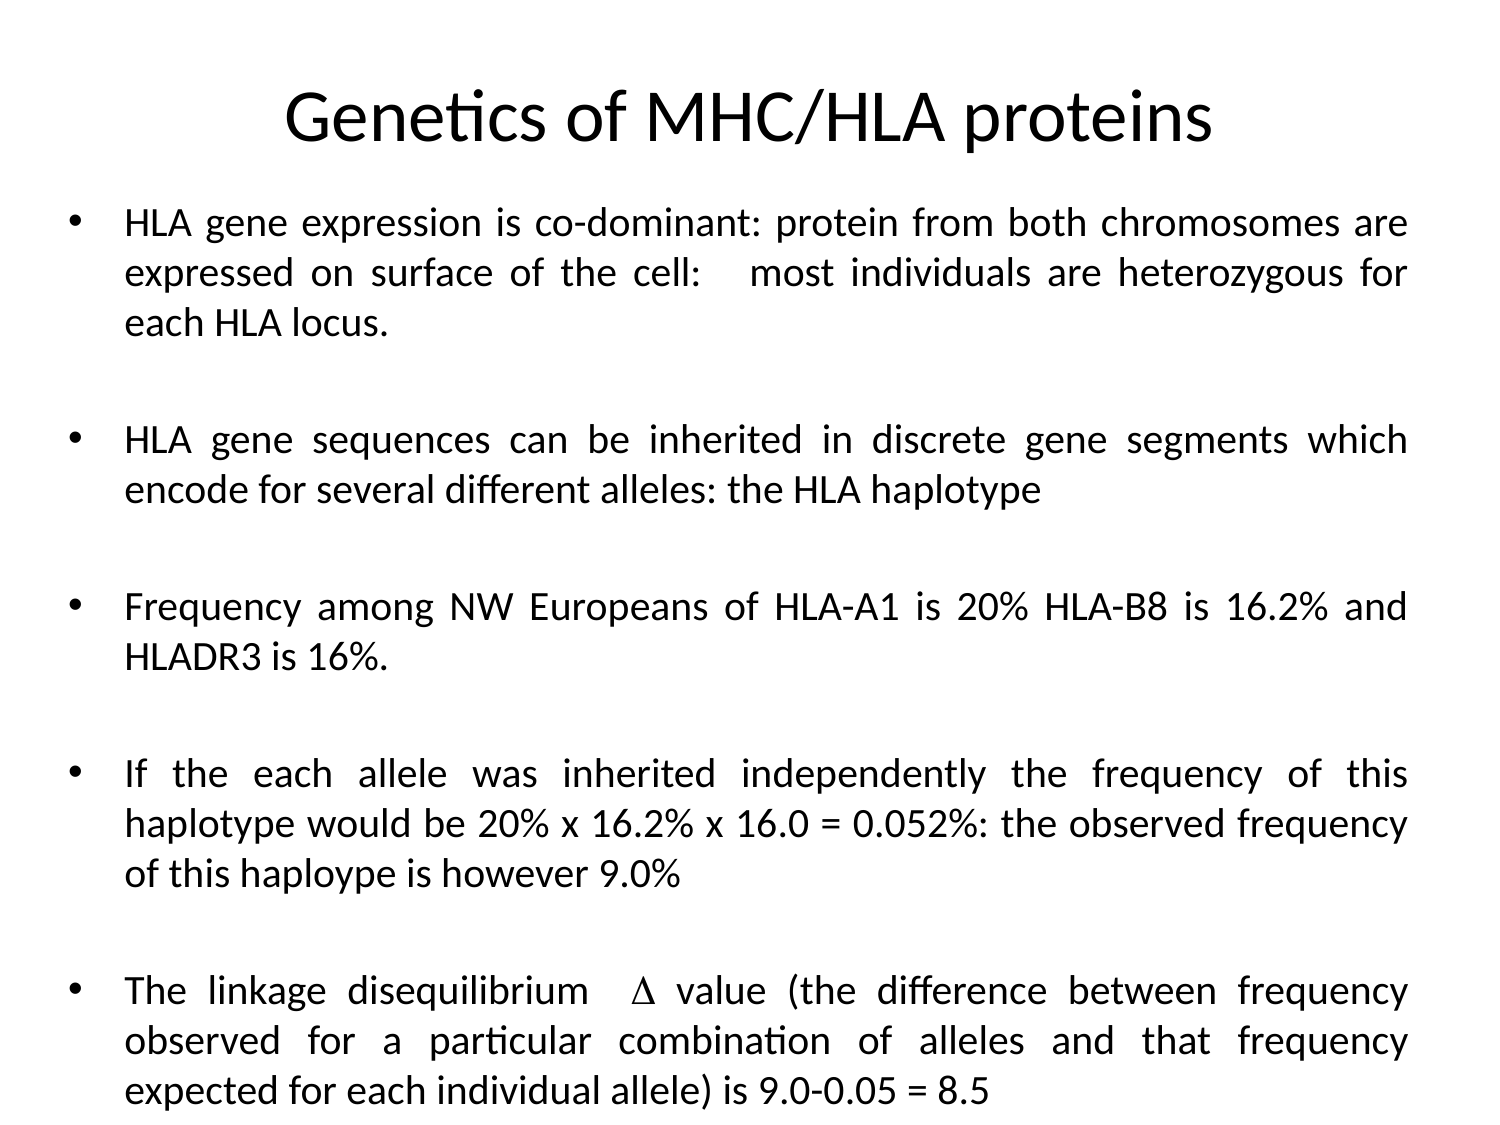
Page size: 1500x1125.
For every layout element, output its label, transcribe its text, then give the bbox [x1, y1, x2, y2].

title Genetics of MHC/HLA proteins [112, 46, 1388, 176]
list HLA gene expression is co-dominant: protein from both chromosomes are expressed on surface of the cell: most individuals are heterozygous for each HLA locus. HLA gene sequences can be inherited in discrete gene segments which encode for several different alleles: the HLA haplotype Frequency among NW Europeans of HLA-A1 is 20% HLA-B8 is 16.2% and HLADR3 is 16%. If the each allele was inherited independently the frequency of this haplotype would be 20% x 16.2% x 16.0 = 0.052%: the observed frequency of this haploype is however 9.0% The linkage disequilibrium  value (the difference between frequency observed for a particular combination of alleles and that frequency expected for each individual allele) is 9.0-0.05 = 8.5 [53, 187, 1425, 1125]
